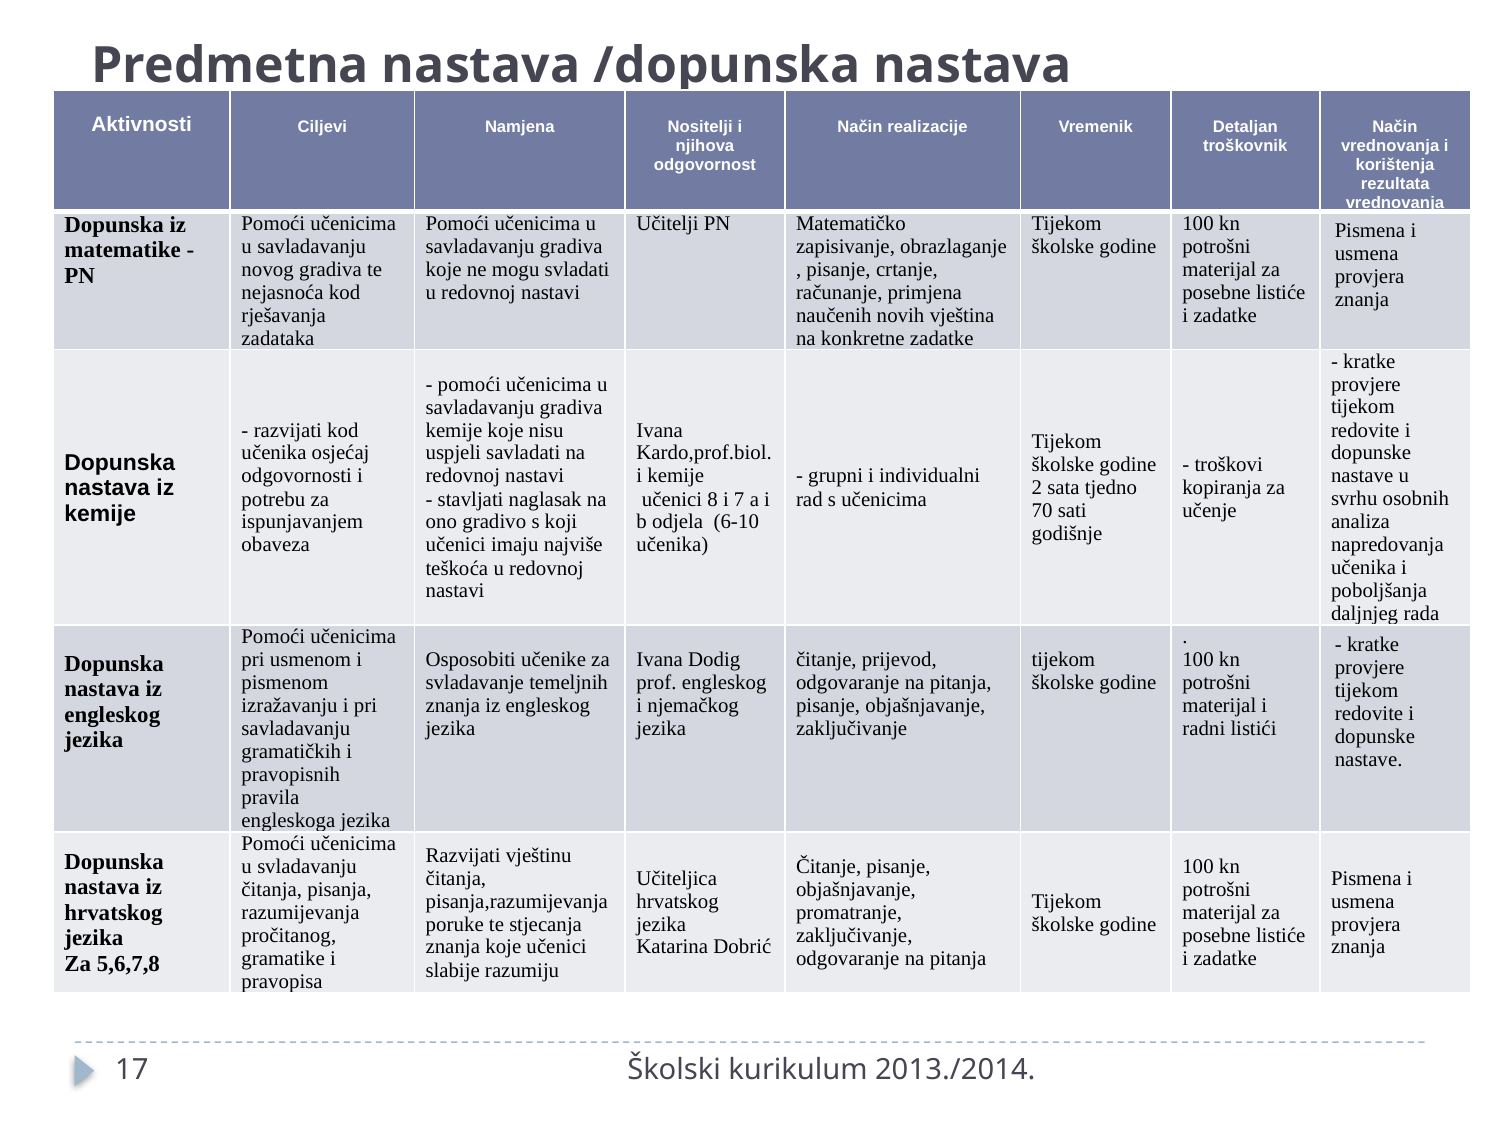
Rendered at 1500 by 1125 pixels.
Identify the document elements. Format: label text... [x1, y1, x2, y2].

table_cell 100 kn potrošni materijal za posebne listiće i zadatke [1172, 833, 1319, 992]
table_cell Razvijati vještinu čitanja, pisanja,razumijevanja poruke te stjecanja znanja koje učenici slabije razumiju [415, 833, 624, 992]
table_cell - kratke provjere tijekom redovite i dopunske nastave. [1321, 626, 1470, 831]
table_header Način realizacije [786, 91, 1020, 209]
table_header Detaljan troškovnik [1172, 91, 1319, 209]
table_cell Tijekom školske godine [1021, 214, 1170, 349]
table_cell Pomoći učenicima pri usmenom i pismenom izražavanju i pri savladavanju gramatičkih i pravopisnih pravila engleskoga jezika [231, 626, 414, 831]
table_cell Dopunska iz matematike -PN [54, 214, 229, 349]
table_cell 100 kn potrošni materijal za posebne listiće i zadatke [1172, 214, 1319, 349]
slide_number 17 [100, 1042, 426, 1103]
table_cell Osposobiti učenike za svladavanje temeljnih znanja iz engleskog jezika [415, 626, 624, 831]
table_cell Ivana Kardo,prof.biol.i kemije učenici 8 i 7 a i b odjela (6-10 učenika) [626, 350, 784, 624]
table_cell Tijekom školske godine [1021, 833, 1170, 992]
table_cell Dopunska nastava iz kemije [54, 350, 229, 624]
table_cell Dopunska nastava iz hrvatskog jezika Za 5,6,7,8 [54, 833, 229, 992]
table_cell - kratke provjere tijekom redovite i dopunske nastave u svrhu osobnih analiza napredovanja učenika i poboljšanja daljnjeg rada [1321, 350, 1470, 624]
table_cell Dopunska nastava iz engleskog jezika [54, 626, 229, 831]
table_cell Učiteljica hrvatskog jezika Katarina Dobrić [626, 833, 784, 992]
table_header Ciljevi [231, 91, 414, 209]
title Predmetna nastava /dopunska nastava [76, 30, 1427, 89]
table_cell Pomoći učenicima u savladavanju novog gradiva te nejasnoća kod rješavanja zadataka [231, 214, 414, 349]
table_header Aktivnosti [54, 91, 229, 209]
table_cell Pomoći učenicima u svladavanju čitanja, pisanja, razumijevanja pročitanog, gramatike i pravopisa [231, 833, 414, 992]
table_header Vremenik [1021, 91, 1170, 209]
table_cell Pomoći učenicima u savladavanju gradiva koje ne mogu svladati u redovnoj nastavi [415, 214, 624, 349]
table_cell Tijekom školske godine 2 sata tjedno 70 sati godišnje [1021, 350, 1170, 624]
table_cell - troškovi kopiranja za učenje [1172, 350, 1319, 624]
table_cell - pomoći učenicima u savladavanju gradiva kemije koje nisu uspjeli savladati na redovnoj nastavi - stavljati naglasak na ono gradivo s koji učenici imaju najviše teškoća u redovnoj nastavi [415, 350, 624, 624]
table_cell - grupni i individualni rad s učenicima [786, 350, 1020, 624]
table_cell Matematičko zapisivanje, obrazlaganje , pisanje, crtanje, računanje, primjena naučenih novih vještina na konkretne zadatke [786, 214, 1020, 349]
table_cell Pismena i usmena provjera znanja [1321, 833, 1470, 992]
table_cell - razvijati kod učenika osjećaj odgovornosti i potrebu za ispunjavanjem obaveza [231, 350, 414, 624]
table_header Namjena [415, 91, 624, 209]
table_cell . 100 kn potrošni materijal i radni listići [1172, 626, 1319, 831]
table_header Način vrednovanja i korištenja rezultata vrednovanja [1321, 91, 1470, 209]
table_cell Učitelji PN [626, 214, 784, 349]
footer Školski kurikulum 2013./2014. [475, 1042, 1051, 1103]
table_cell Pismena i usmena provjera znanja [1321, 214, 1470, 349]
table_cell čitanje, prijevod, odgovaranje na pitanja, pisanje, objašnjavanje, zaključivanje [786, 626, 1020, 831]
table_cell Čitanje, pisanje, objašnjavanje, promatranje, zaključivanje, odgovaranje na pitanja [786, 833, 1020, 992]
table_cell tijekom školske godine [1021, 626, 1170, 831]
table_cell Ivana Dodig prof. engleskog i njemačkog jezika [626, 626, 784, 831]
table_header Nositelji i njihova odgovornost [626, 91, 784, 209]
